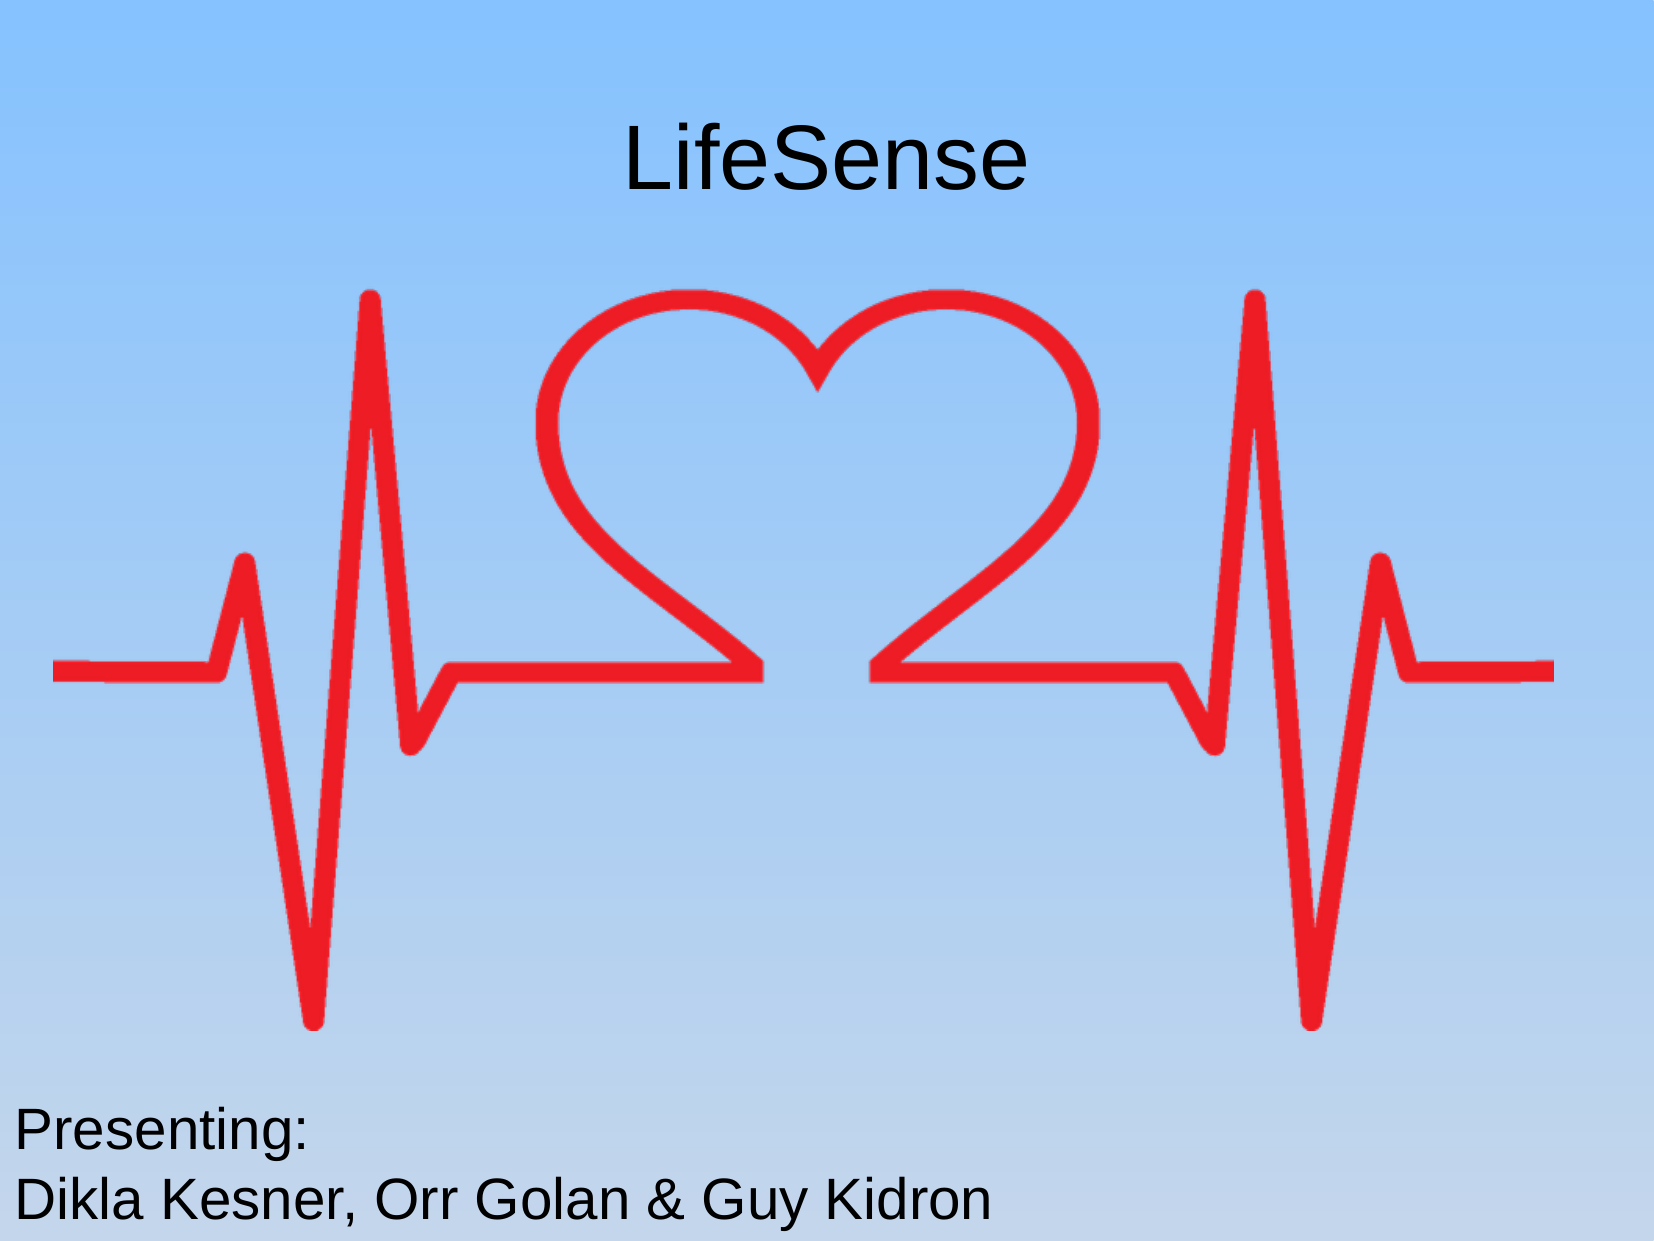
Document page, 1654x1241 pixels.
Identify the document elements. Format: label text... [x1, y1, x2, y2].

picture [53, 279, 1554, 1031]
text_box Presenting: Dikla Kesner, Orr Golan & Guy Kidron [0, 1083, 1111, 1241]
text_box LifeSense [82, 49, 1571, 257]
